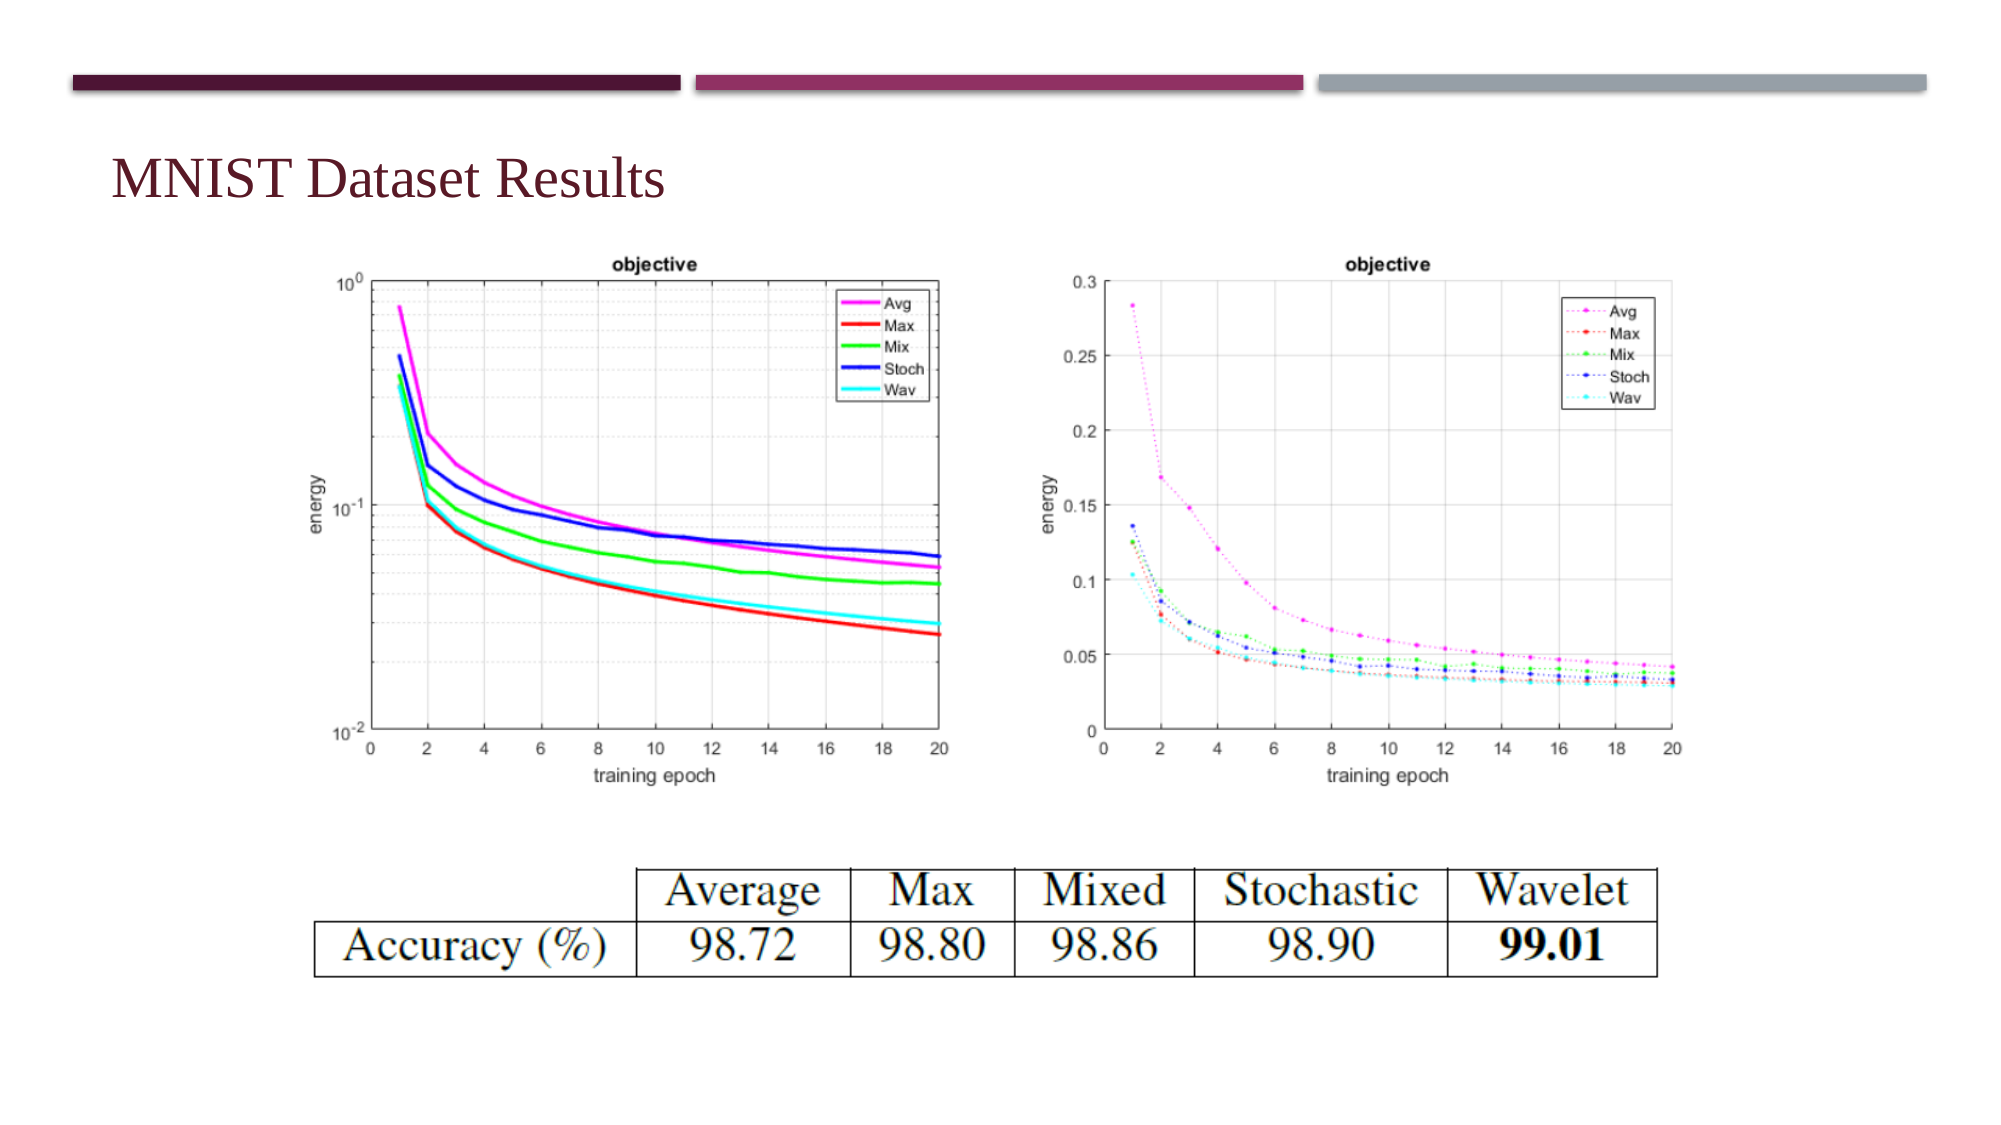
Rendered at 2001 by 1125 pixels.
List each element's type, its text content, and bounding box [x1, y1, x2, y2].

text_box MNIST Dataset Results [96, 131, 682, 217]
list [260, 216, 1703, 822]
picture [185, 841, 1778, 1003]
